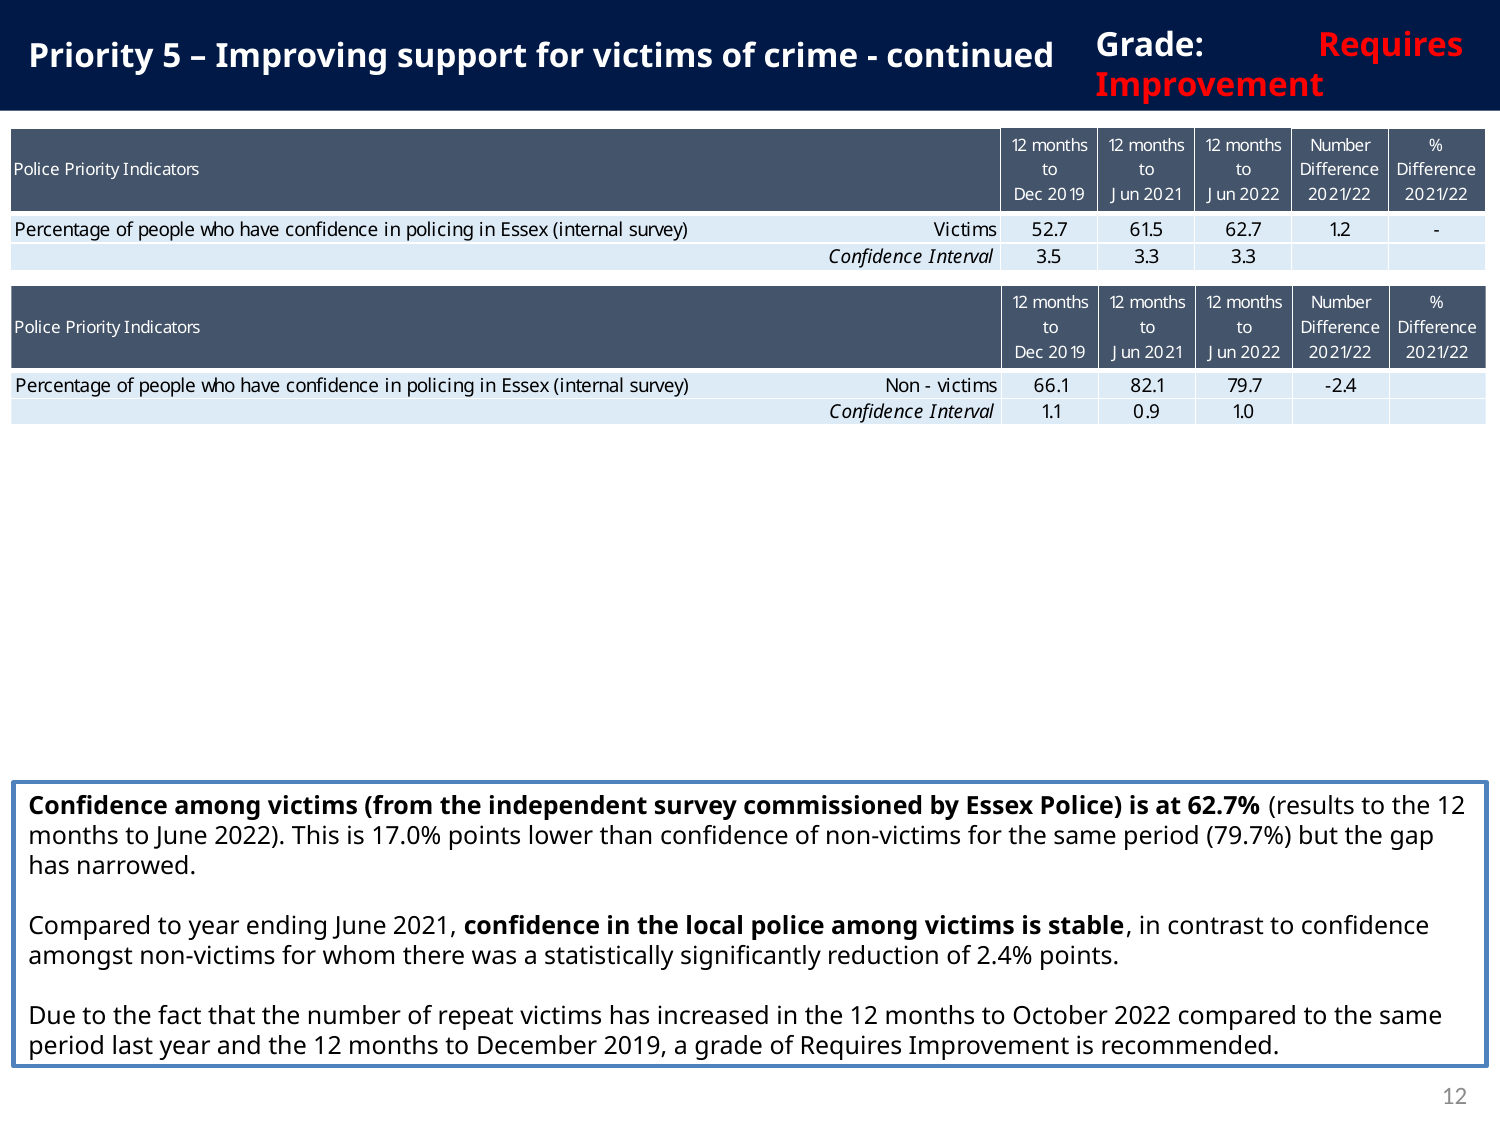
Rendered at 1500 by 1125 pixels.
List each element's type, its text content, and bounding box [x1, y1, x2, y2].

text_box Confidence among victims (from the independent survey commissioned by Essex Police) is at 62.7% (results to the 12 months to June 2022). This is 17.0% points lower than confidence of non-victims for the same period (79.7%) but the gap has narrowed. Compared to year ending June 2021, confidence in the local police among victims is stable, in contrast to confidence amongst non-victims for whom there was a statistically significantly reduction of 2.4% points. Due to the fact that the number of repeat victims has increased in the 12 months to October 2022 compared to the same period last year and the 12 months to December 2019, a grade of Requires Improvement is recommended. [11, 780, 1489, 1068]
slide_number 12 [1132, 1068, 1483, 1125]
text_box Grade: Requires Improvement [1080, 15, 1483, 111]
text_box [0, 0, 1500, 113]
picture [10, 284, 1487, 425]
picture [9, 127, 1487, 272]
text_box Priority 5 – Improving support for victims of crime - continued [13, 26, 1080, 82]
